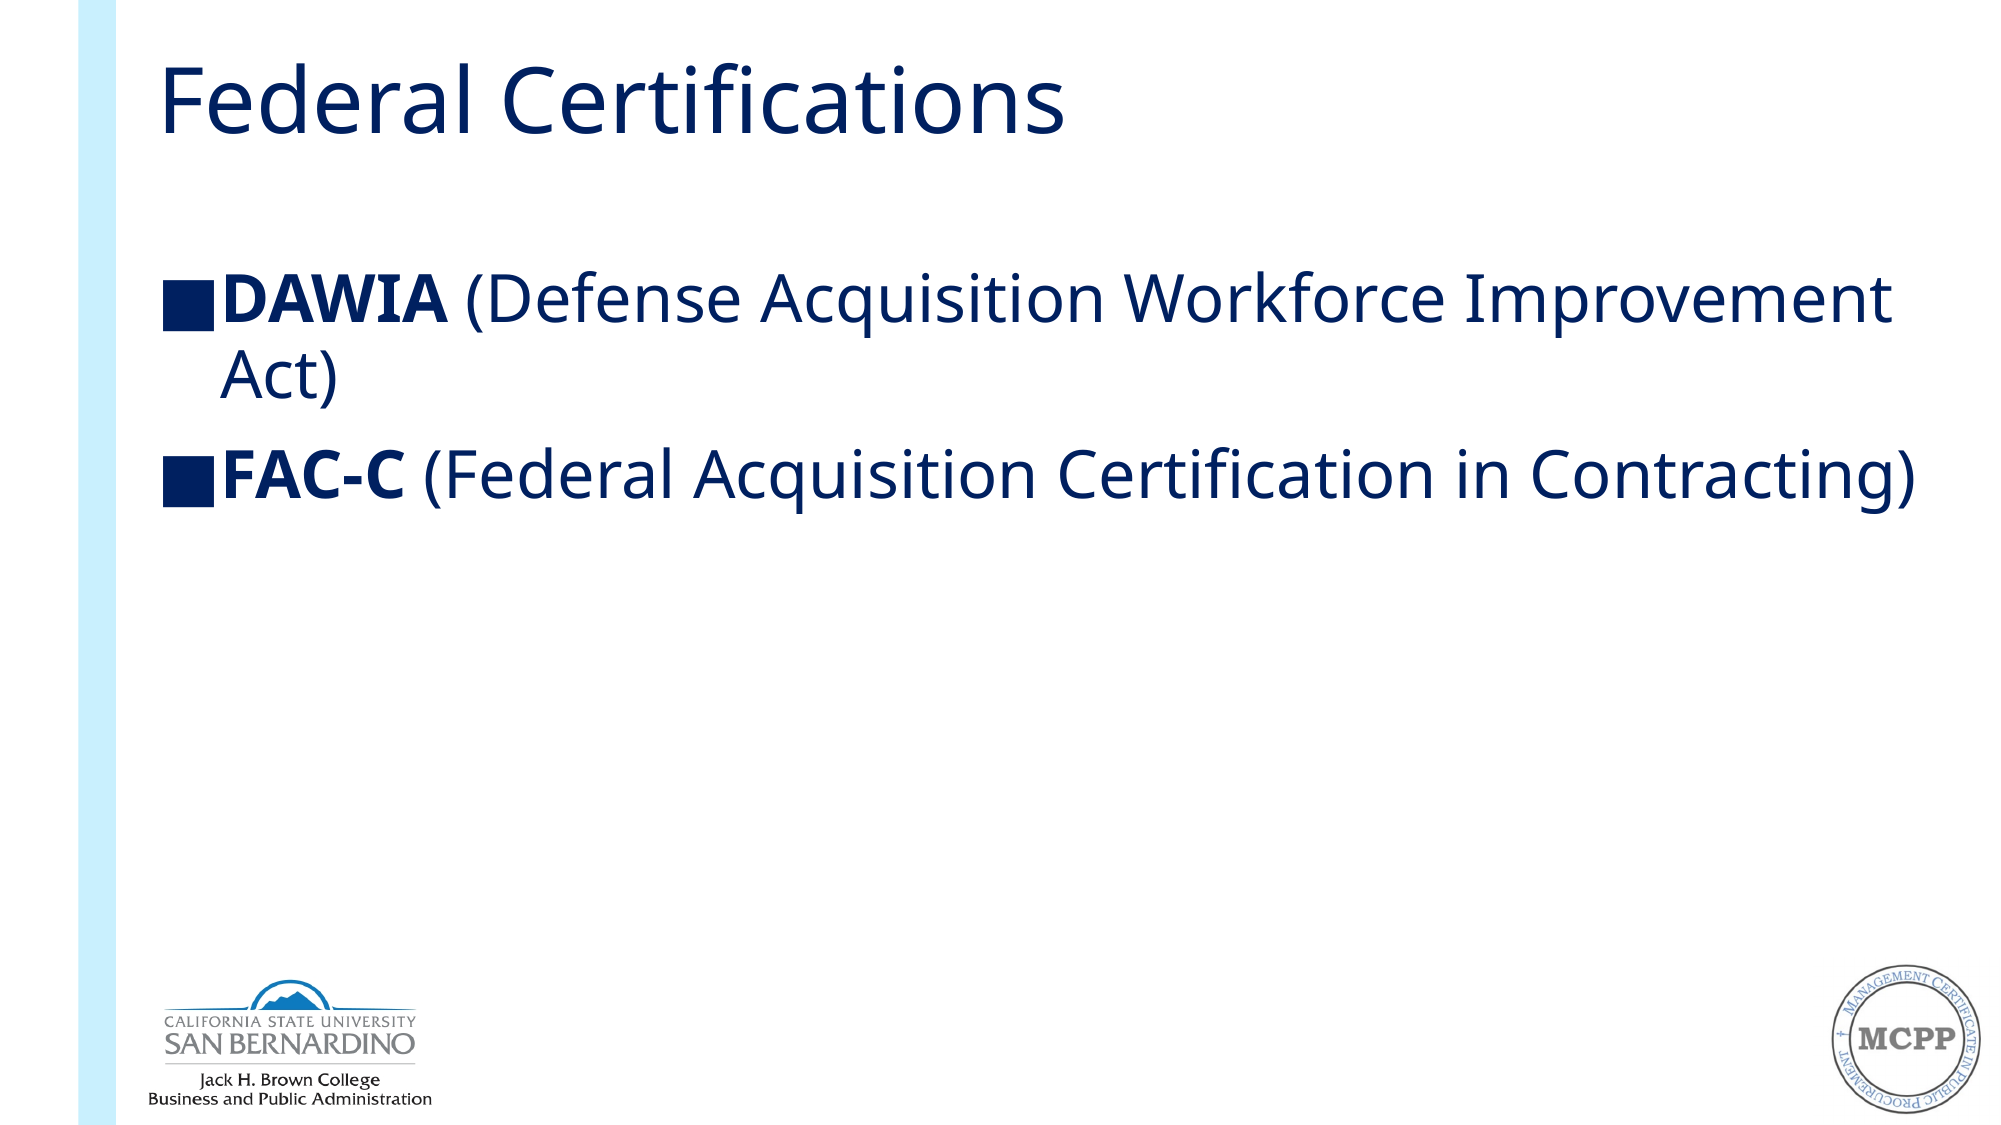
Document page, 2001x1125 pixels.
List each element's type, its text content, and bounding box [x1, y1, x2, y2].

picture [128, 959, 452, 1125]
list DAWIA (Defense Acquisition Workforce Improvement Act) FAC-C (Federal Acquisition Certification in Contracting) [142, 255, 1978, 960]
picture [1813, 957, 2000, 1125]
title Federal Certifications [142, 47, 1978, 191]
